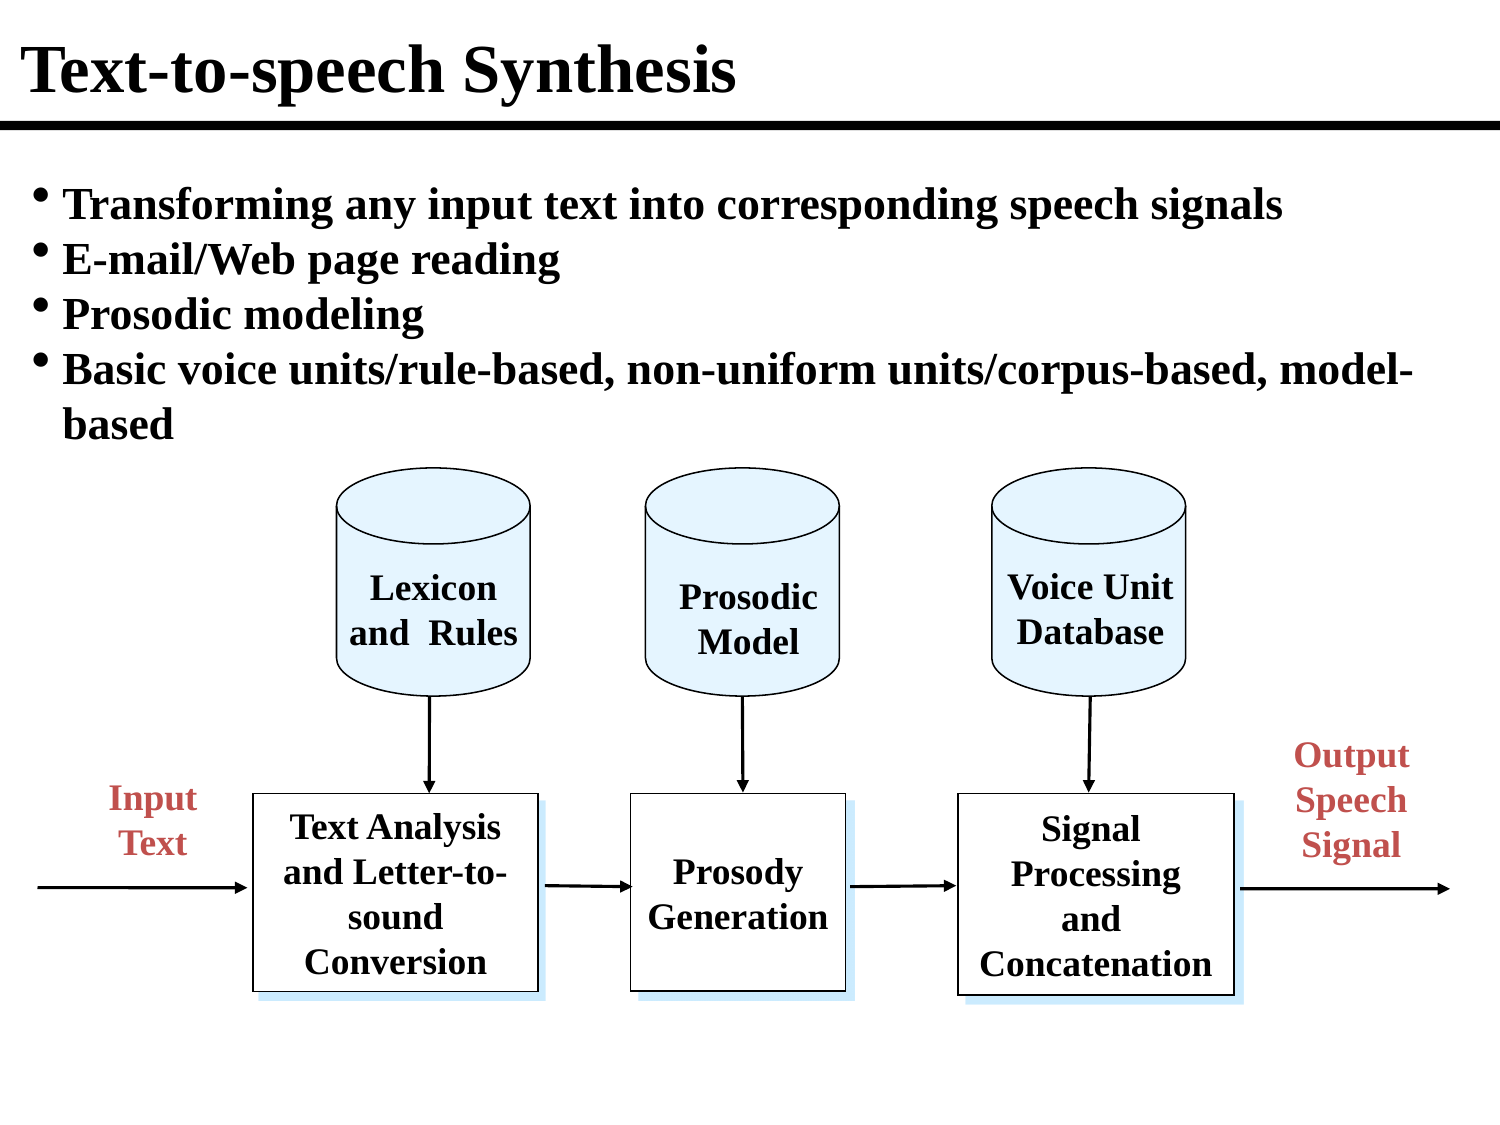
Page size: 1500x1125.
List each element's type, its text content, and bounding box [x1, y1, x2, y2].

text_box Transforming any input text into corresponding speech signals E-mail/Web page reading Prosodic modeling Basic voice units/rule-based, non-uniform units/corpus-based, model-based [16, 166, 1456, 456]
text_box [37, 467, 1451, 996]
text_box Text-to-speech Synthesis [5, 14, 1500, 125]
